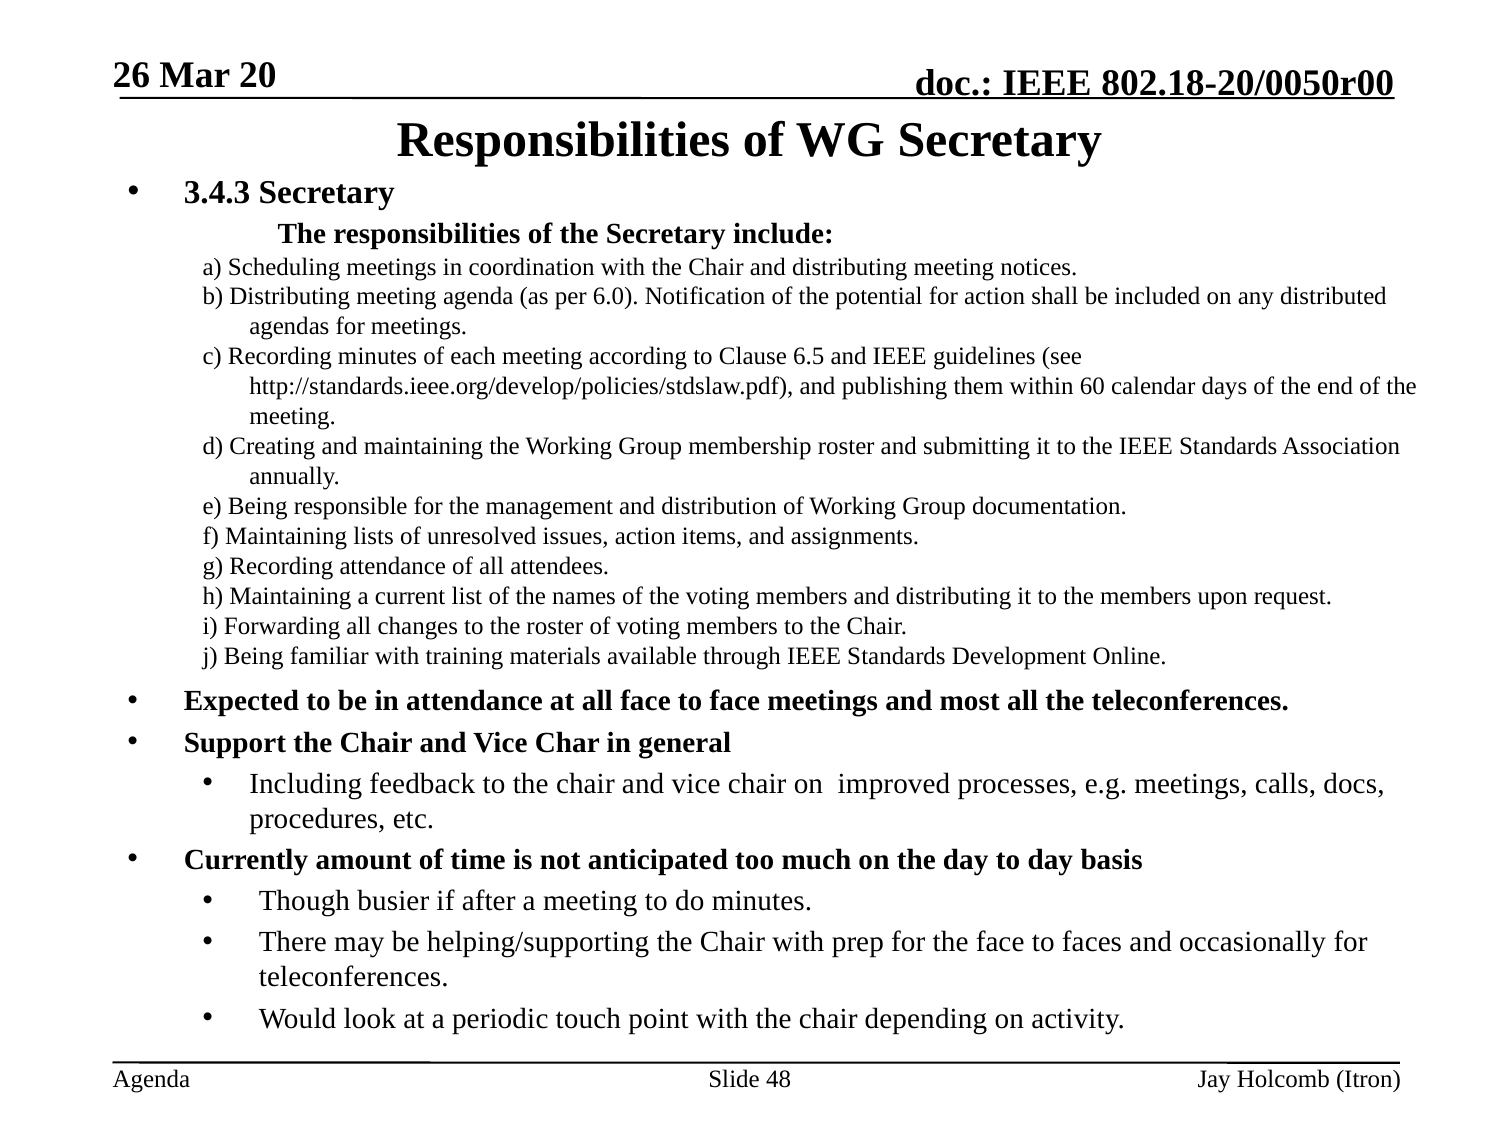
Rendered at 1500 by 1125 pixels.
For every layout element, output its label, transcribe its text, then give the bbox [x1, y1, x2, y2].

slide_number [112, 49, 488, 95]
footer Jay Holcomb (Itron) [878, 1061, 1402, 1093]
title Responsibilities of WG Secretary [112, 94, 1388, 162]
list 3.4.3 Secretary The responsibilities of the Secretary include: a) Scheduling meetings in coordination with the Chair and distributing meeting notices. b) Distributing meeting agenda (as per 6.0). Notification of the potential for action shall be included on any distributed agendas for meetings. c) Recording minutes of each meeting according to Clause 6.5 and IEEE guidelines (see http://standards.ieee.org/develop/policies/stdslaw.pdf), and publishing them within 60 calendar days of the end of the meeting. d) Creating and maintaining the Working Group membership roster and submitting it to the IEEE Standards Association annually. e) Being responsible for the management and distribution of Working Group documentation. f) Maintaining lists of unresolved issues, action items, and assignments. g) Recording attendance of all attendees. h) Maintaining a current list of the names of the voting members and distributing it to the members upon request. i) Forwarding all changes to the roster of voting members to the Chair. j) Being familiar with training materials available through IEEE Standards Development Online. Expected to be in attendance at all face to face meetings and most all the teleconferences. Support the Chair and Vice Char in general Including feedback to the chair and vice chair on improved processes, e.g. meetings, calls, docs, procedures, etc. Currently amount of time is not anticipated too much on the day to day basis Though busier if after a meeting to do minutes. There may be helping/supporting the Chair with prep for the face to faces and occasionally for teleconferences. Would look at a periodic touch point with the chair depending on activity. [112, 162, 1463, 954]
slide_number Slide 48 [699, 1061, 800, 1123]
